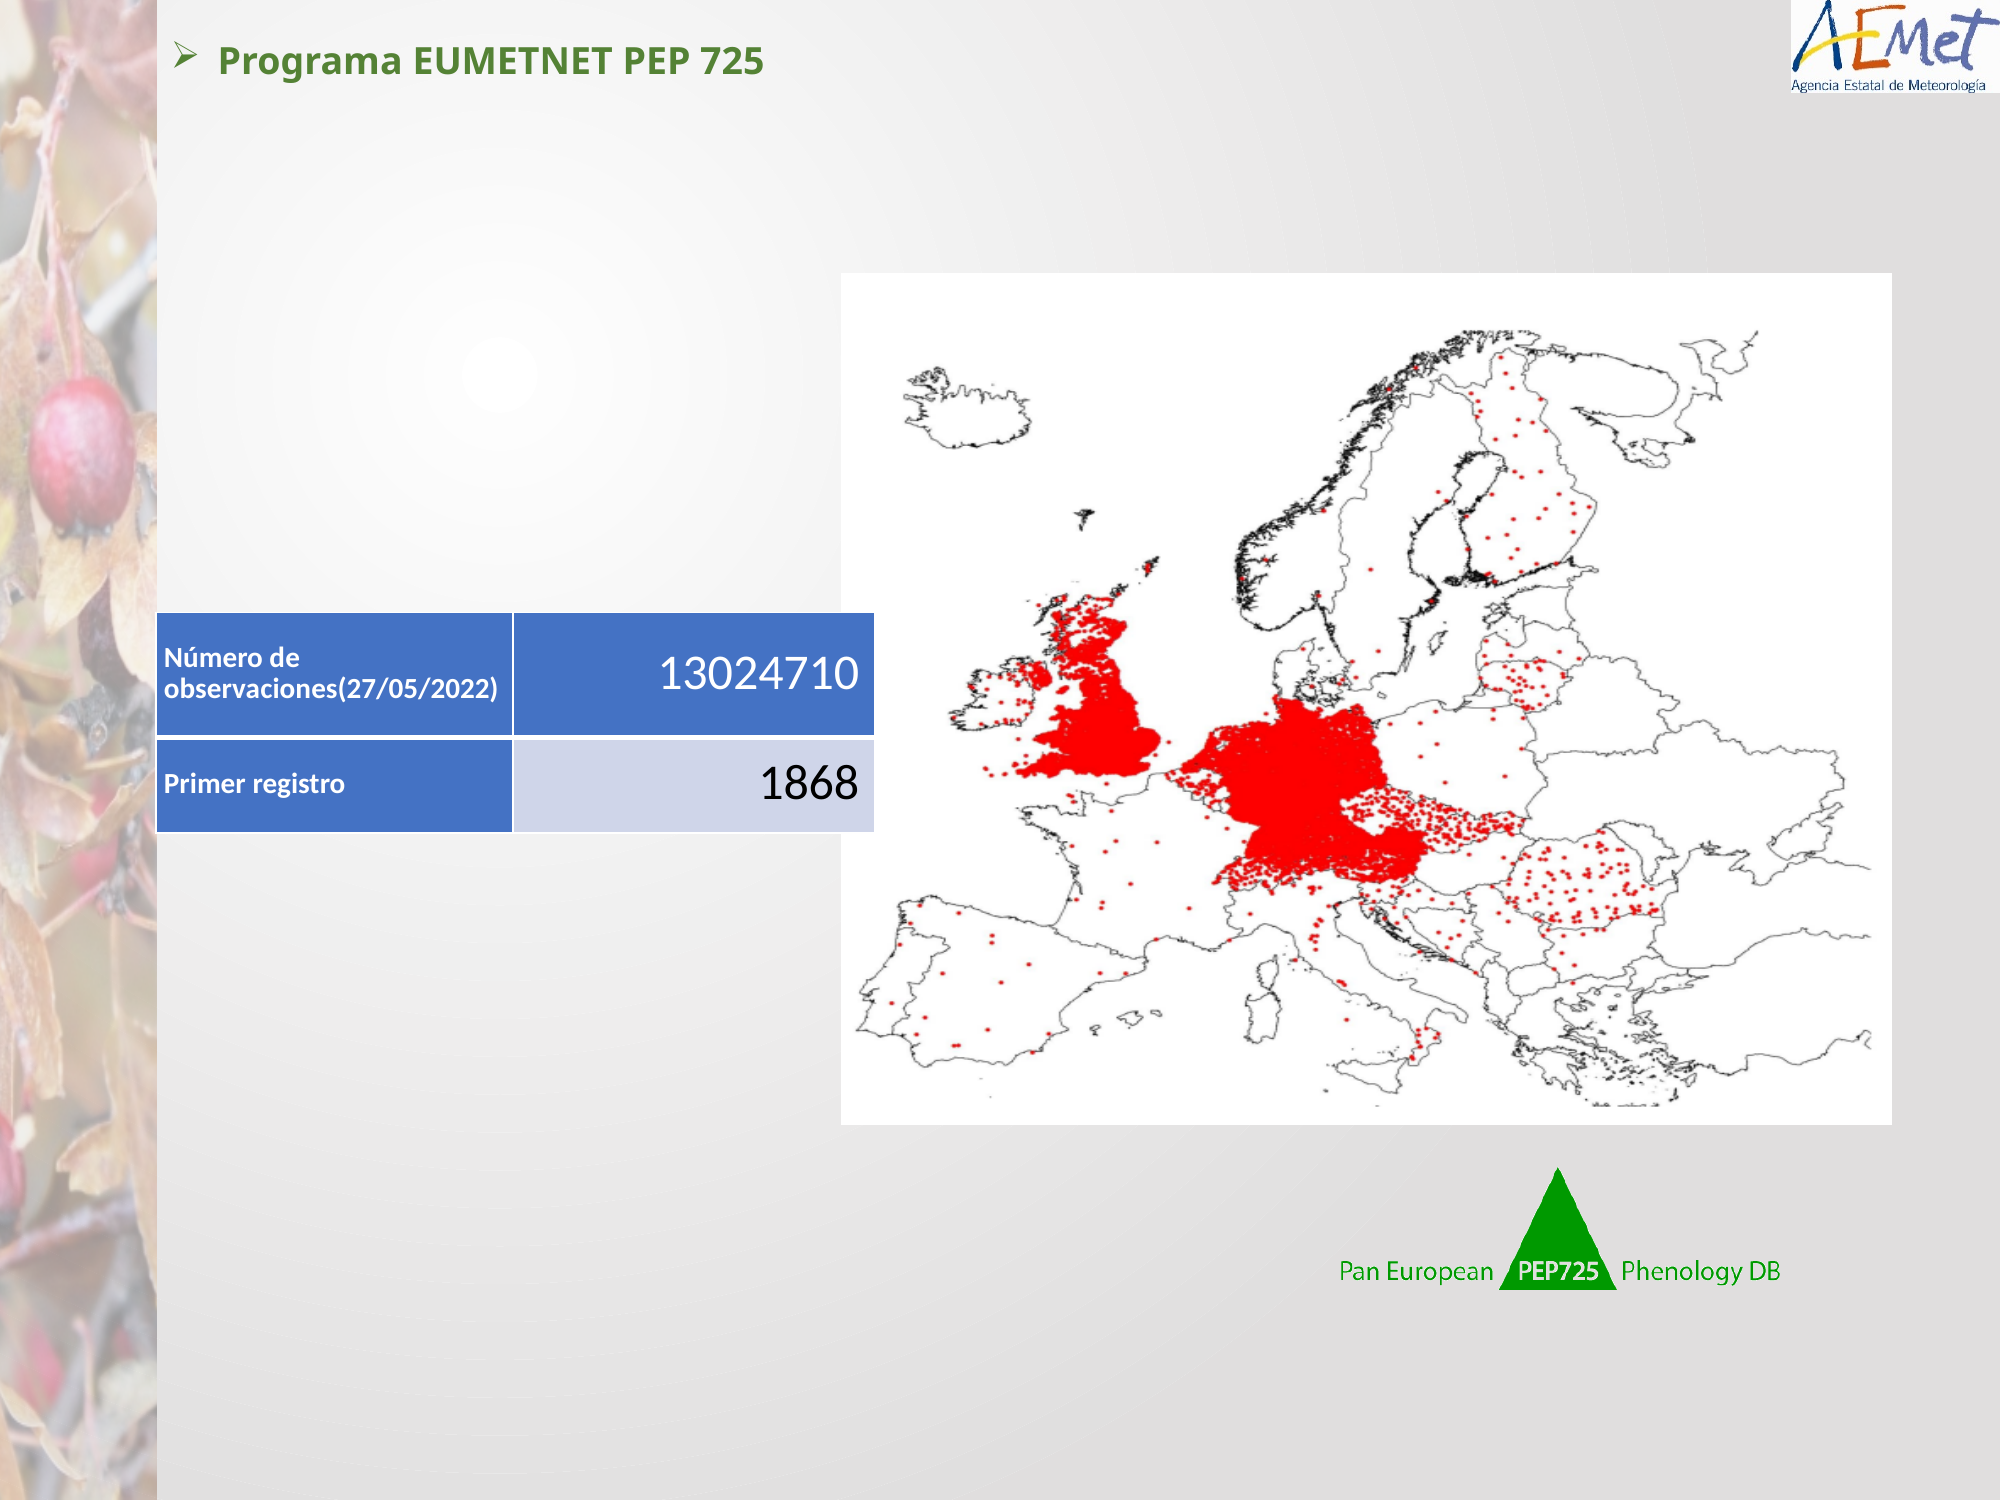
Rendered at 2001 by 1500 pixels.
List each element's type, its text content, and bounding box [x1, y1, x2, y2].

table_header 13024710 [514, 613, 841, 735]
text_box Programa EUMETNET PEP 725 [157, 29, 1349, 90]
table_header Número de observaciones(27/05/2022) [157, 613, 512, 735]
picture [1791, 0, 2000, 93]
picture [0, 0, 157, 1500]
picture [841, 273, 1892, 1125]
picture [1330, 1158, 1789, 1298]
table_cell 1868 [514, 740, 841, 832]
table_cell Primer registro [157, 740, 512, 832]
